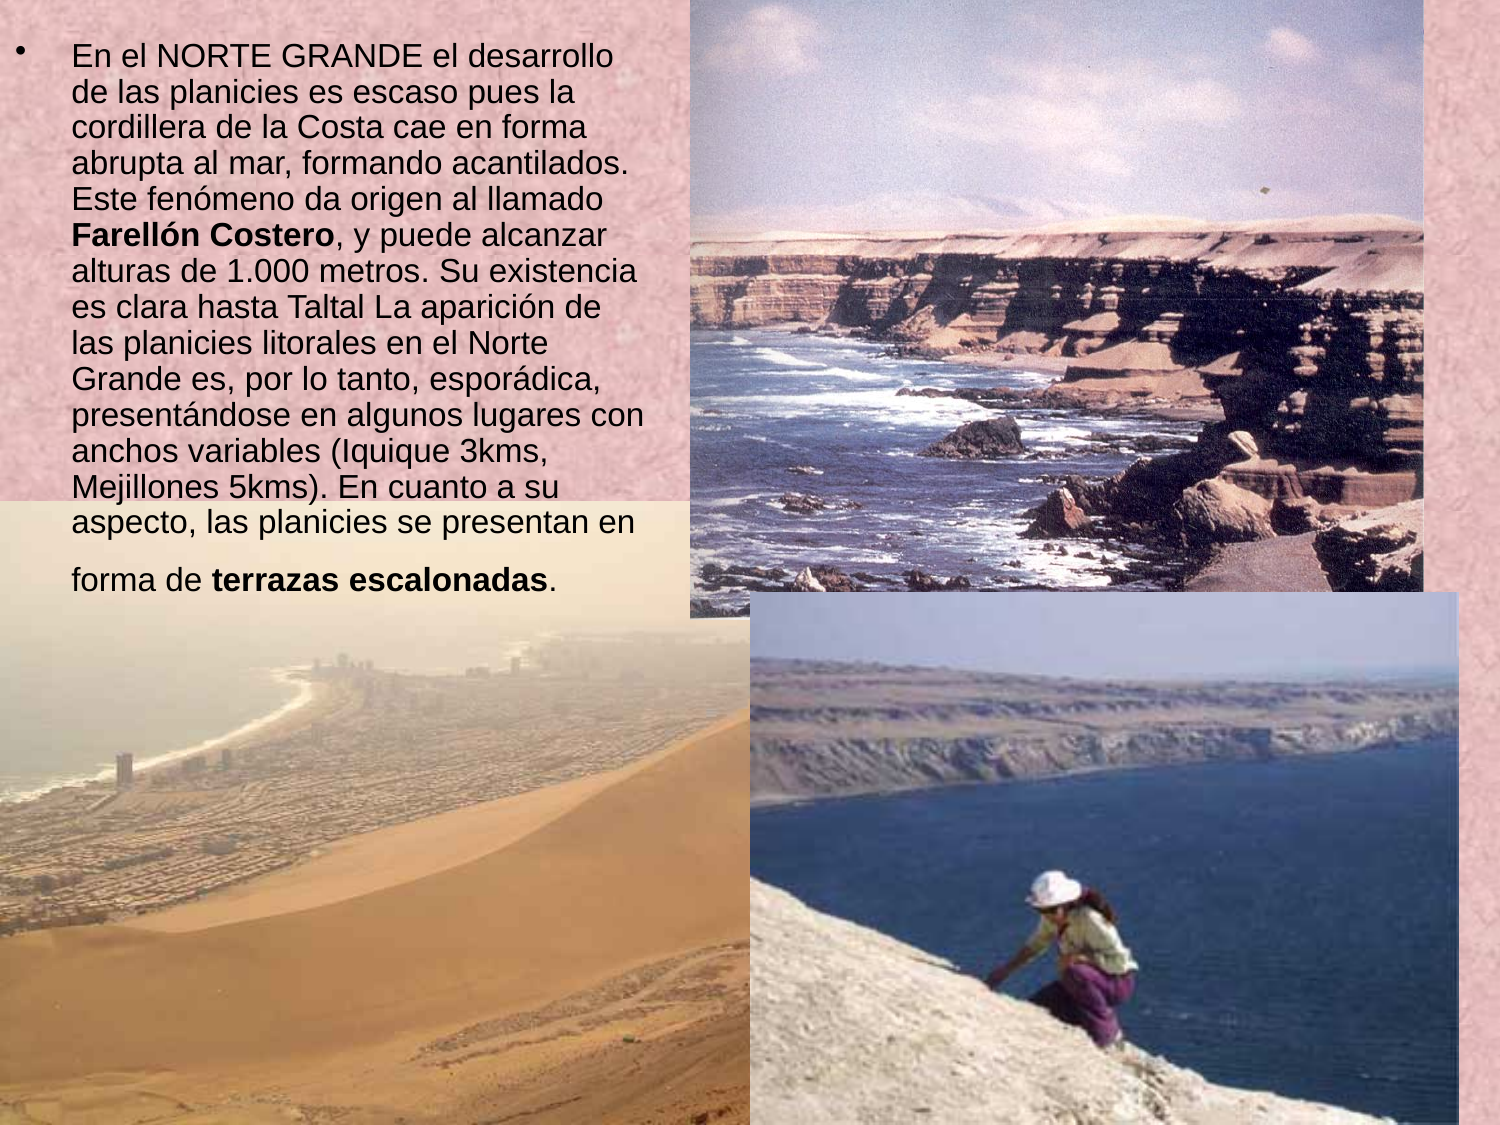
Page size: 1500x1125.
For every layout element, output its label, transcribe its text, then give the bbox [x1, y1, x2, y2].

picture [0, 0, 1500, 1125]
list En el NORTE GRANDE el desarrollo de las planicies es escaso pues la cordillera de la Costa cae en forma abrupta al mar, formando acantilados. Este fenómeno da origen al llamado Farellón Costero, y puede alcanzar alturas de 1.000 metros. Su existencia es clara hasta Taltal La aparición de las planicies litorales en el Norte Grande es, por lo tanto, esporádica, presentándose en algunos lugares con anchos variables (Iquique 3kms, Mejillones 5kms). En cuanto a su aspecto, las planicies se presentan en forma de terrazas escalonadas. [0, 30, 668, 500]
